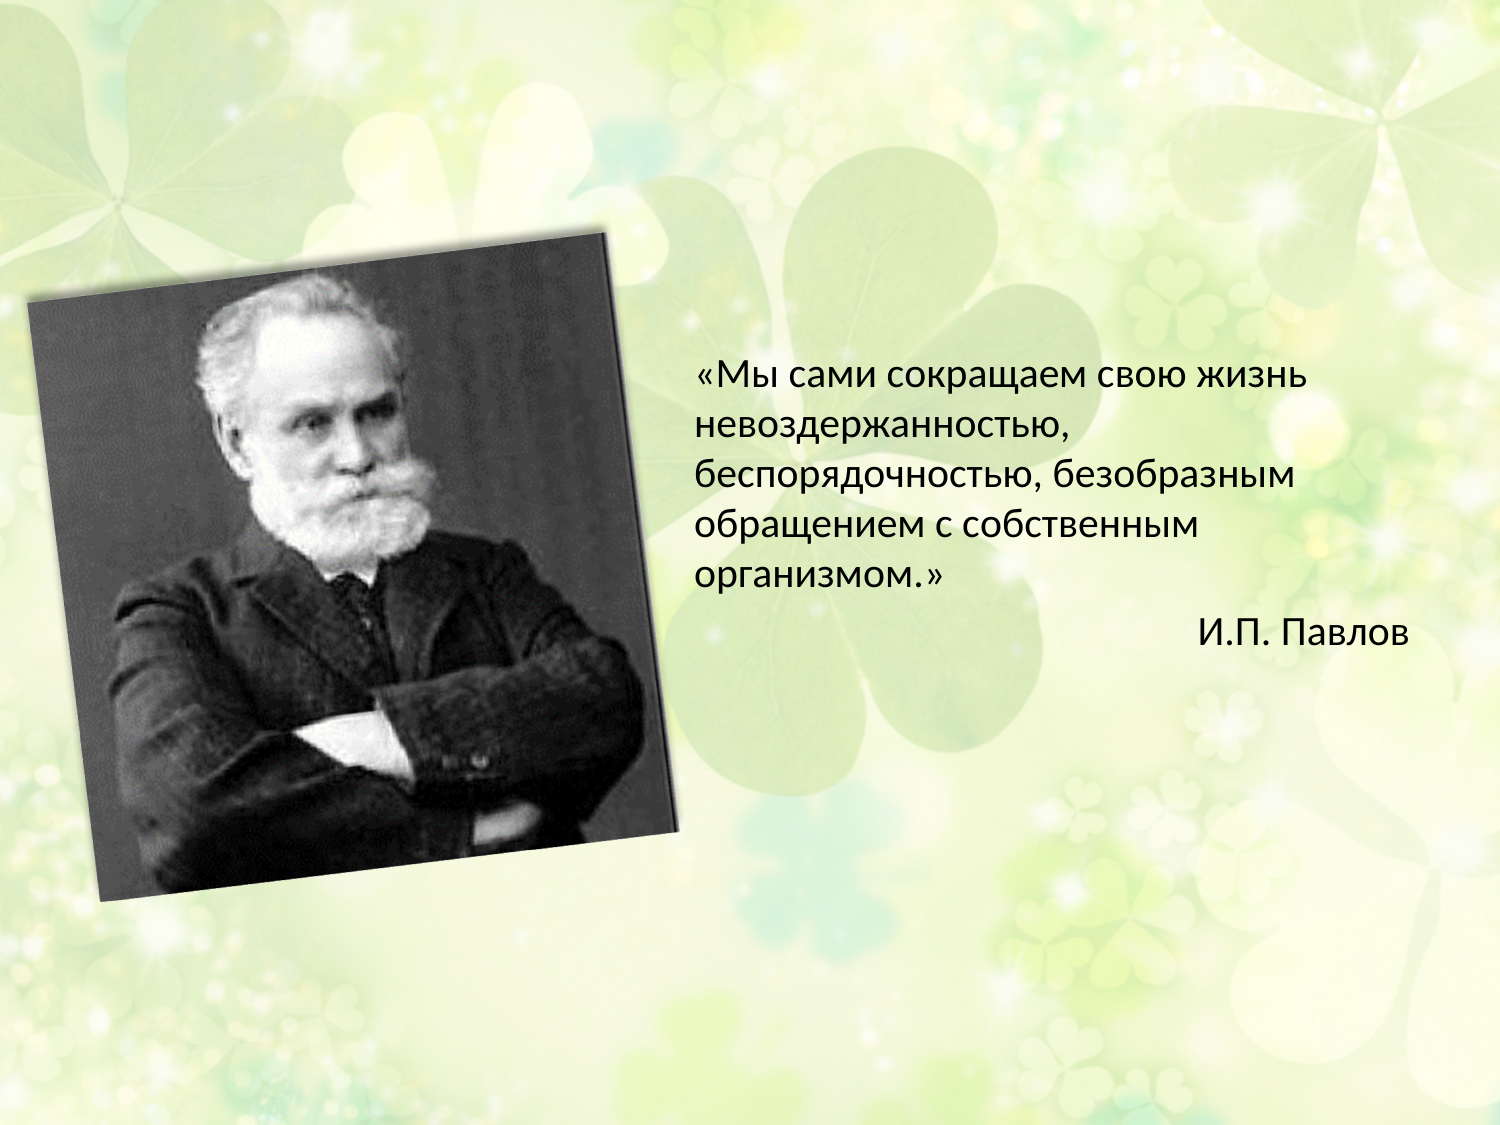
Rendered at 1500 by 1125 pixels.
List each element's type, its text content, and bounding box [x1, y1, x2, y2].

list «Мы сами сокращаем свою жизнь невоздержанностью, беспорядочностью, безобразным обращением с собственным организмом.» И.П. Павлов [678, 337, 1426, 722]
picture [0, 0, 1500, 1125]
